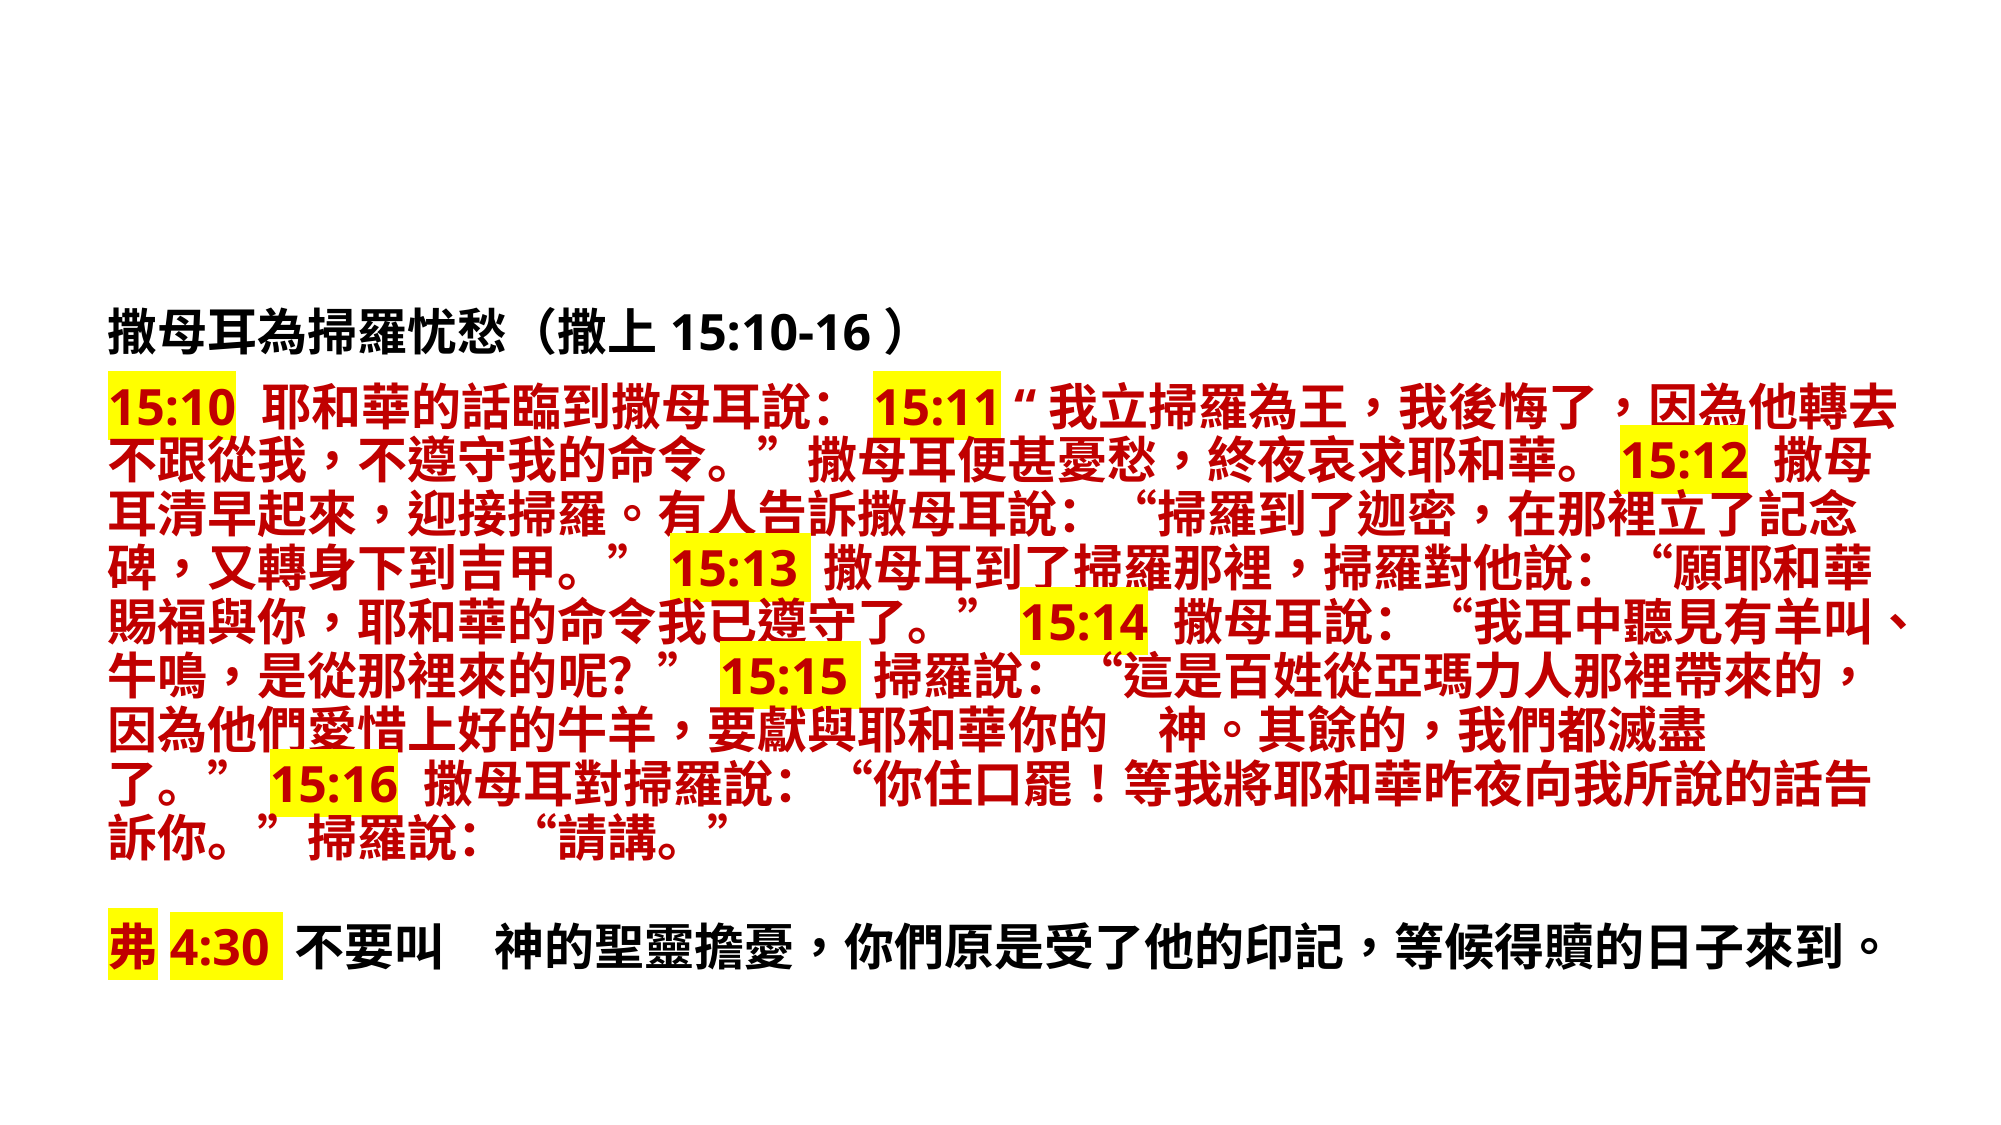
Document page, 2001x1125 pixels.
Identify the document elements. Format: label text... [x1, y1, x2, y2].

list 撒母耳為掃羅忧愁（撒上15:10-16） 15:10 耶和華的話臨到撒母耳說：15:11 “我立掃羅為王，我後悔了，因為他轉去不跟從我，不遵守我的命令。”撒母耳便甚憂愁，終夜哀求耶和華。15:12 撒母耳清早起來，迎接掃羅。有人告訴撒母耳說：“掃羅到了迦密，在那裡立了記念碑，又轉身下到吉甲。”15:13 撒母耳到了掃羅那裡，掃羅對他說：“願耶和華賜福與你，耶和華的命令我已遵守了。”15:14 撒母耳說：“我耳中聽見有羊叫、牛鳴，是從那裡來的呢？”15:15 掃羅說：“這是百姓從亞瑪力人那裡帶來的，因為他們愛惜上好的牛羊，要獻與耶和華你的 神。其餘的，我們都滅盡了。”15:16 撒母耳對掃羅說：“你住口罷！等我將耶和華昨夜向我所說的話告訴你。”掃羅說：“請講。” 弗4:30 不要叫 神的聖靈擔憂，你們原是受了他的印記，等候得贖的日子來到。 [92, 299, 1915, 1038]
